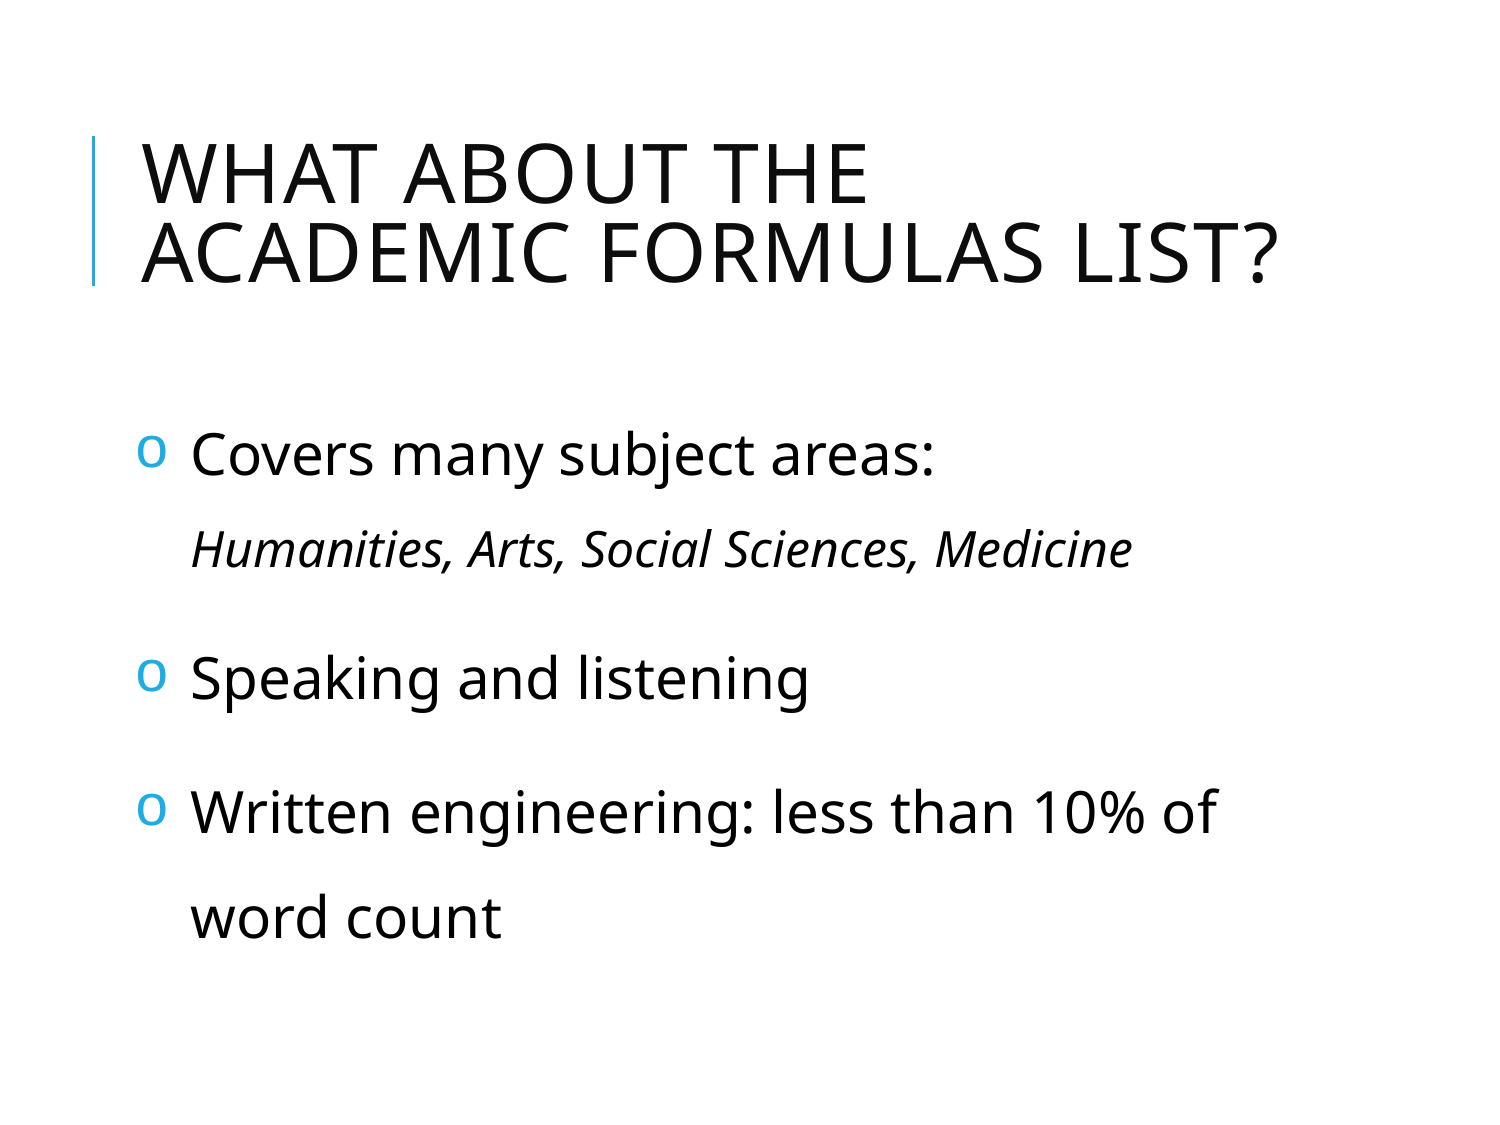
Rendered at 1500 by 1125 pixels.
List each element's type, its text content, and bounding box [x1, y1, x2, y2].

title What about the Academic Formulas List? [126, 96, 1322, 342]
list Covers many subject areas: Humanities, Arts, Social Sciences, Medicine Speaking and listening Written engineering: less than 10% of word count [126, 375, 1322, 1035]
